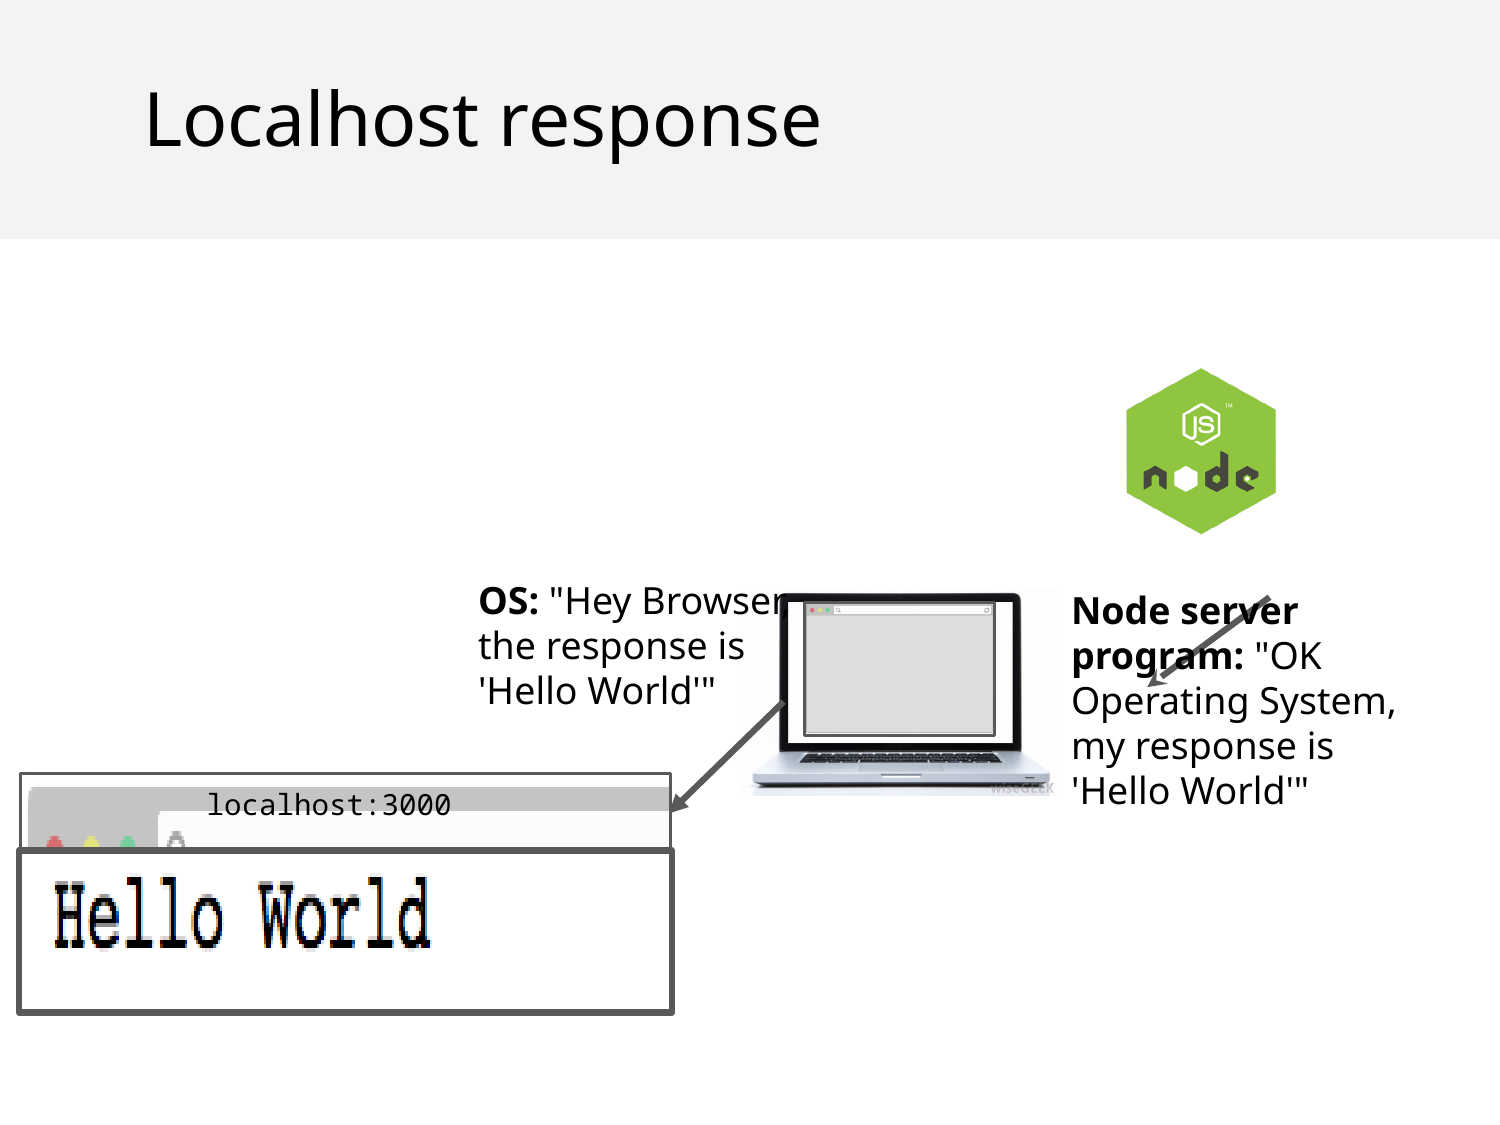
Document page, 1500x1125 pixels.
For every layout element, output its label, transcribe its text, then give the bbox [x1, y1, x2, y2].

text_box [673, 801, 683, 813]
picture [21, 774, 670, 852]
picture [1115, 366, 1286, 537]
text_box Localhost response [128, 56, 1372, 183]
text_box OS: "Hey Browser, the response is 'Hello World'" [463, 561, 813, 801]
picture [739, 587, 1057, 796]
text_box Node server program: "OK Operating System, my response is 'Hello World'" [1056, 572, 1442, 812]
picture [21, 853, 670, 1010]
